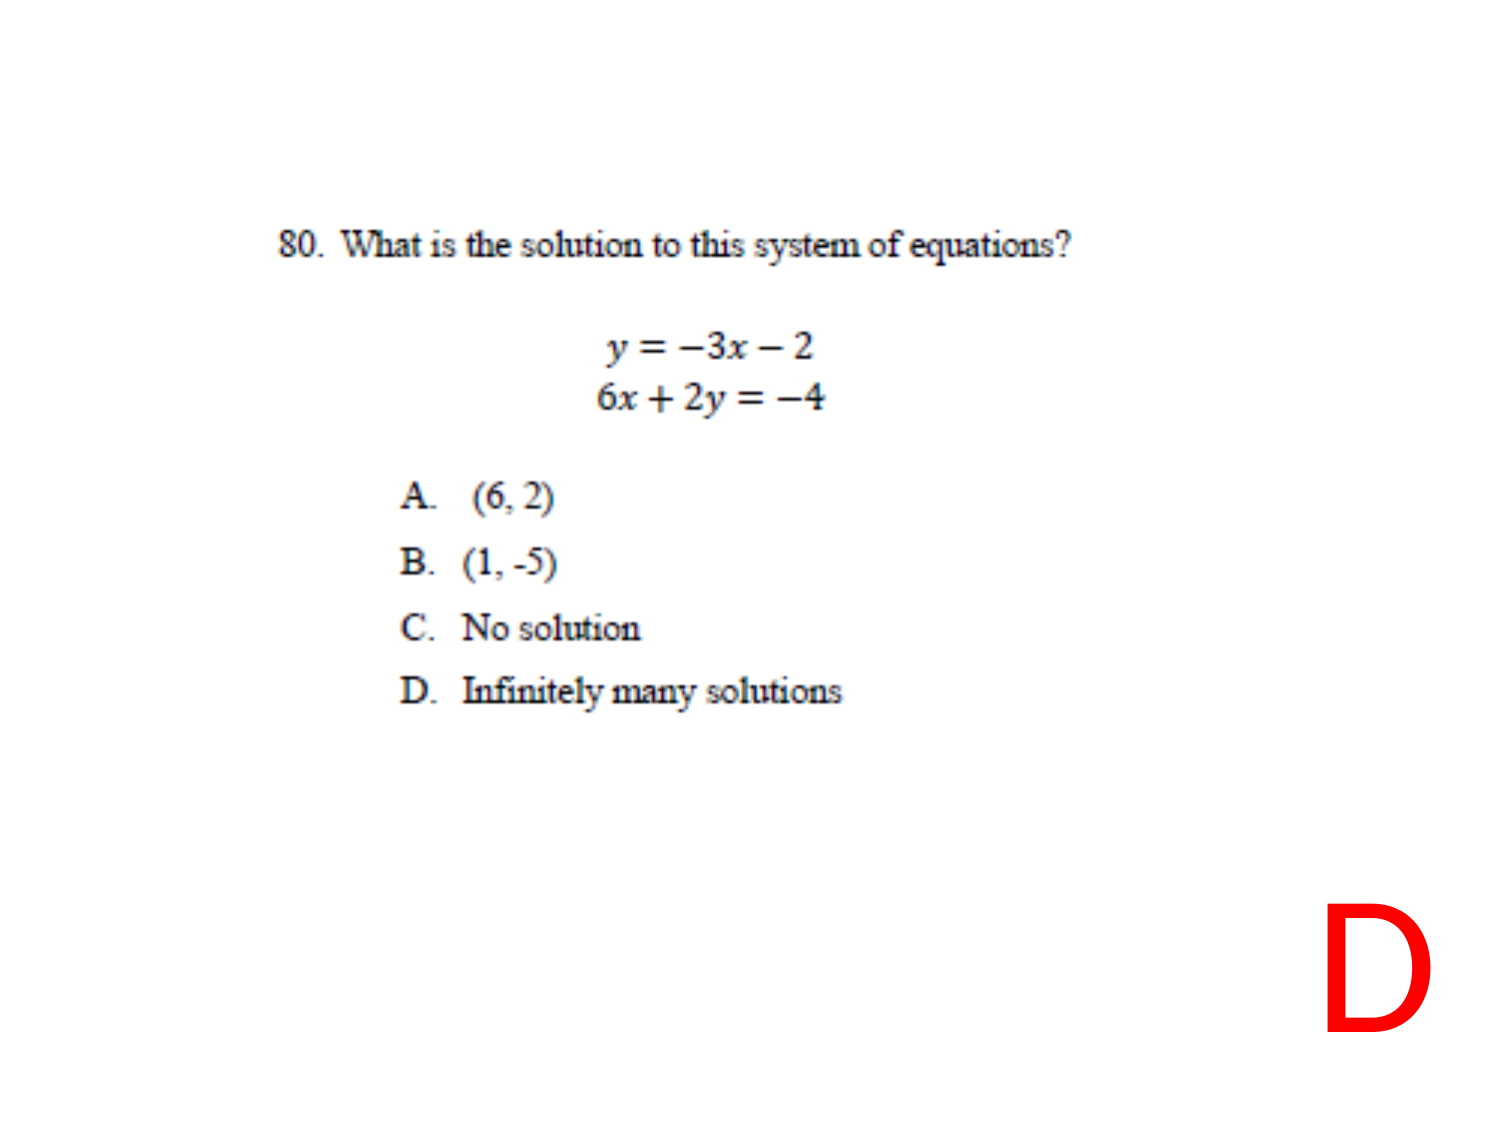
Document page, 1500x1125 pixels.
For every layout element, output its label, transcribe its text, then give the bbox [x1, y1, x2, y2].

picture [224, 162, 1151, 890]
text_box D [1299, 824, 1425, 1080]
